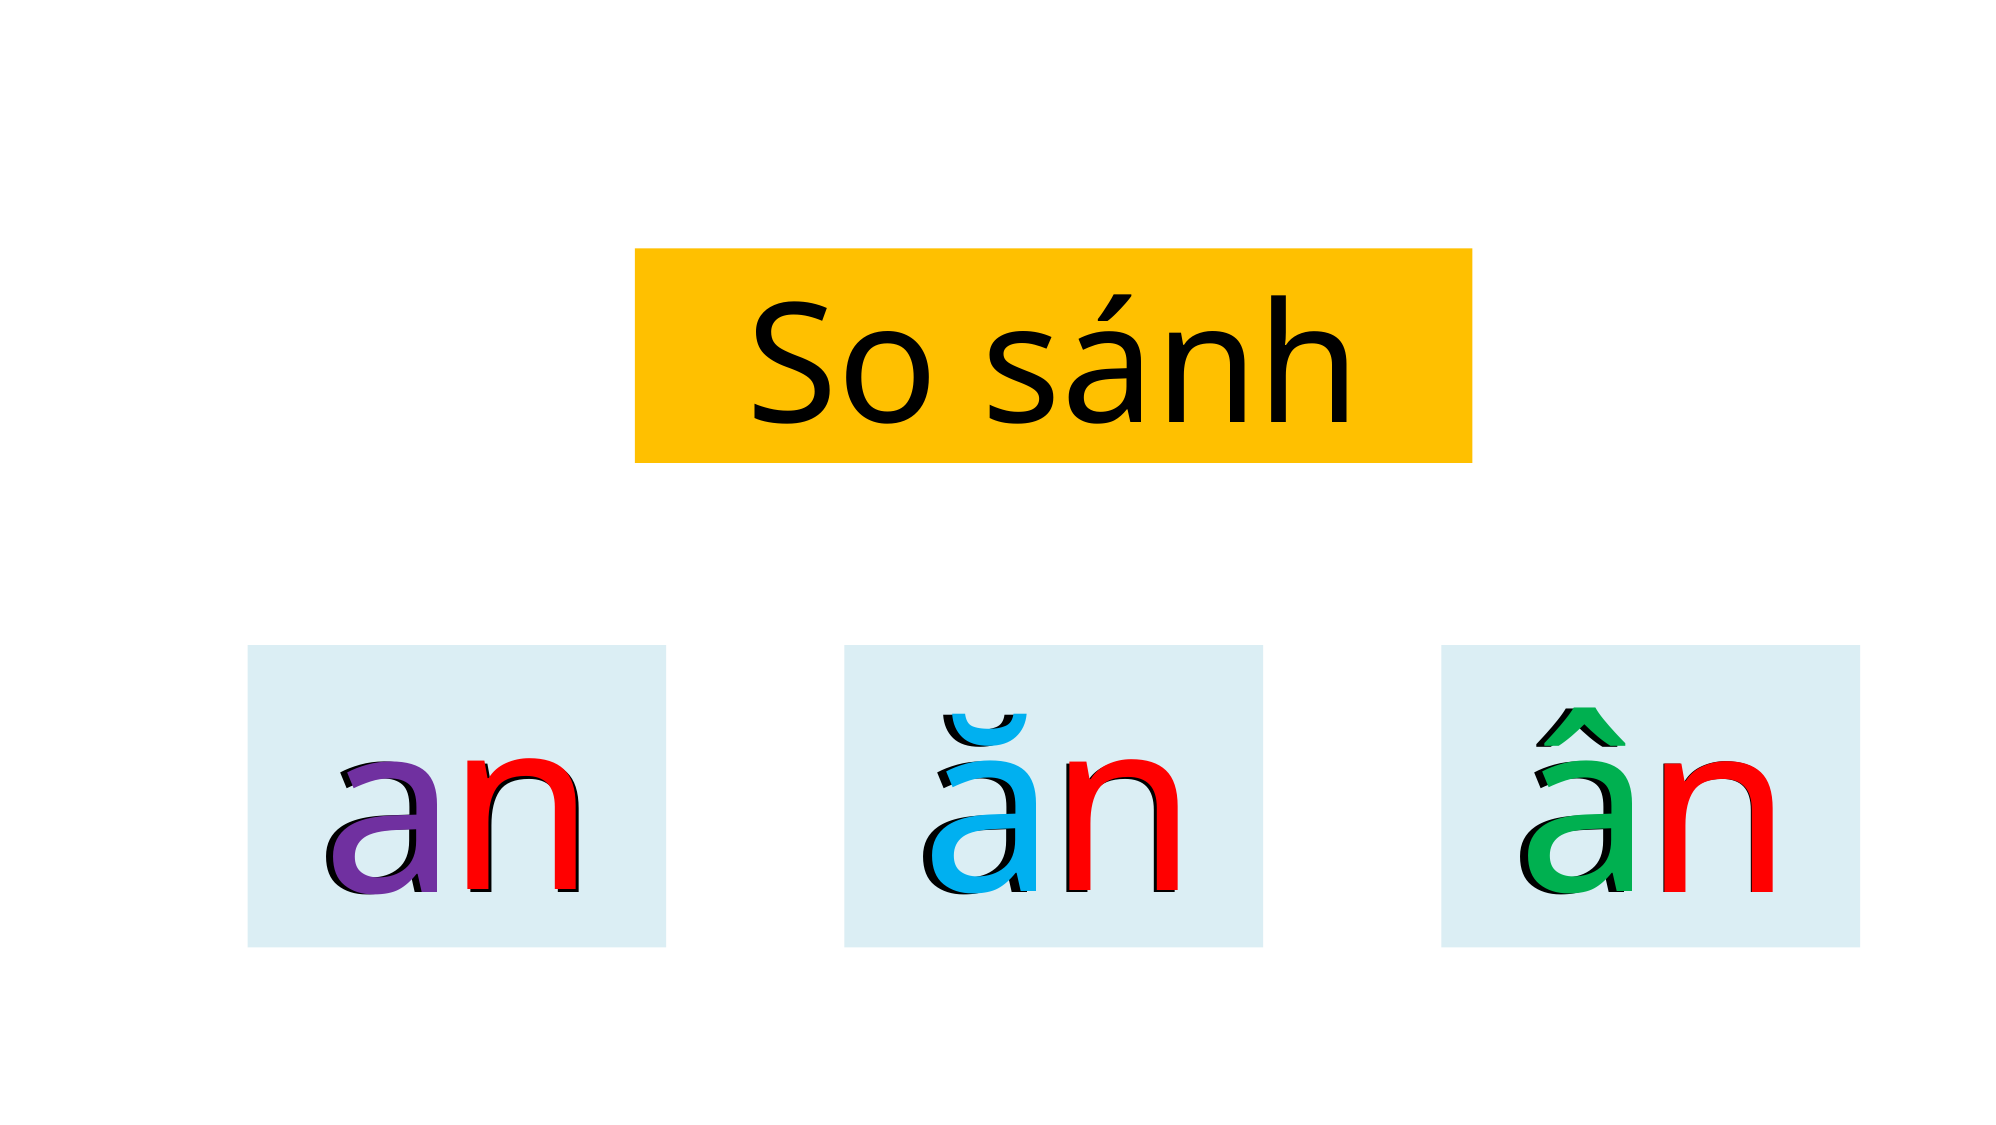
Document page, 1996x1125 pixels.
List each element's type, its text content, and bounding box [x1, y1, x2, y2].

text_box a [180, 645, 599, 948]
text_box So sánh [634, 248, 1473, 463]
text_box ă [779, 644, 1199, 947]
text_box â [1375, 644, 1795, 947]
text_box n [913, 643, 1333, 946]
text_box n [1509, 645, 1928, 948]
text_box n [312, 642, 731, 946]
